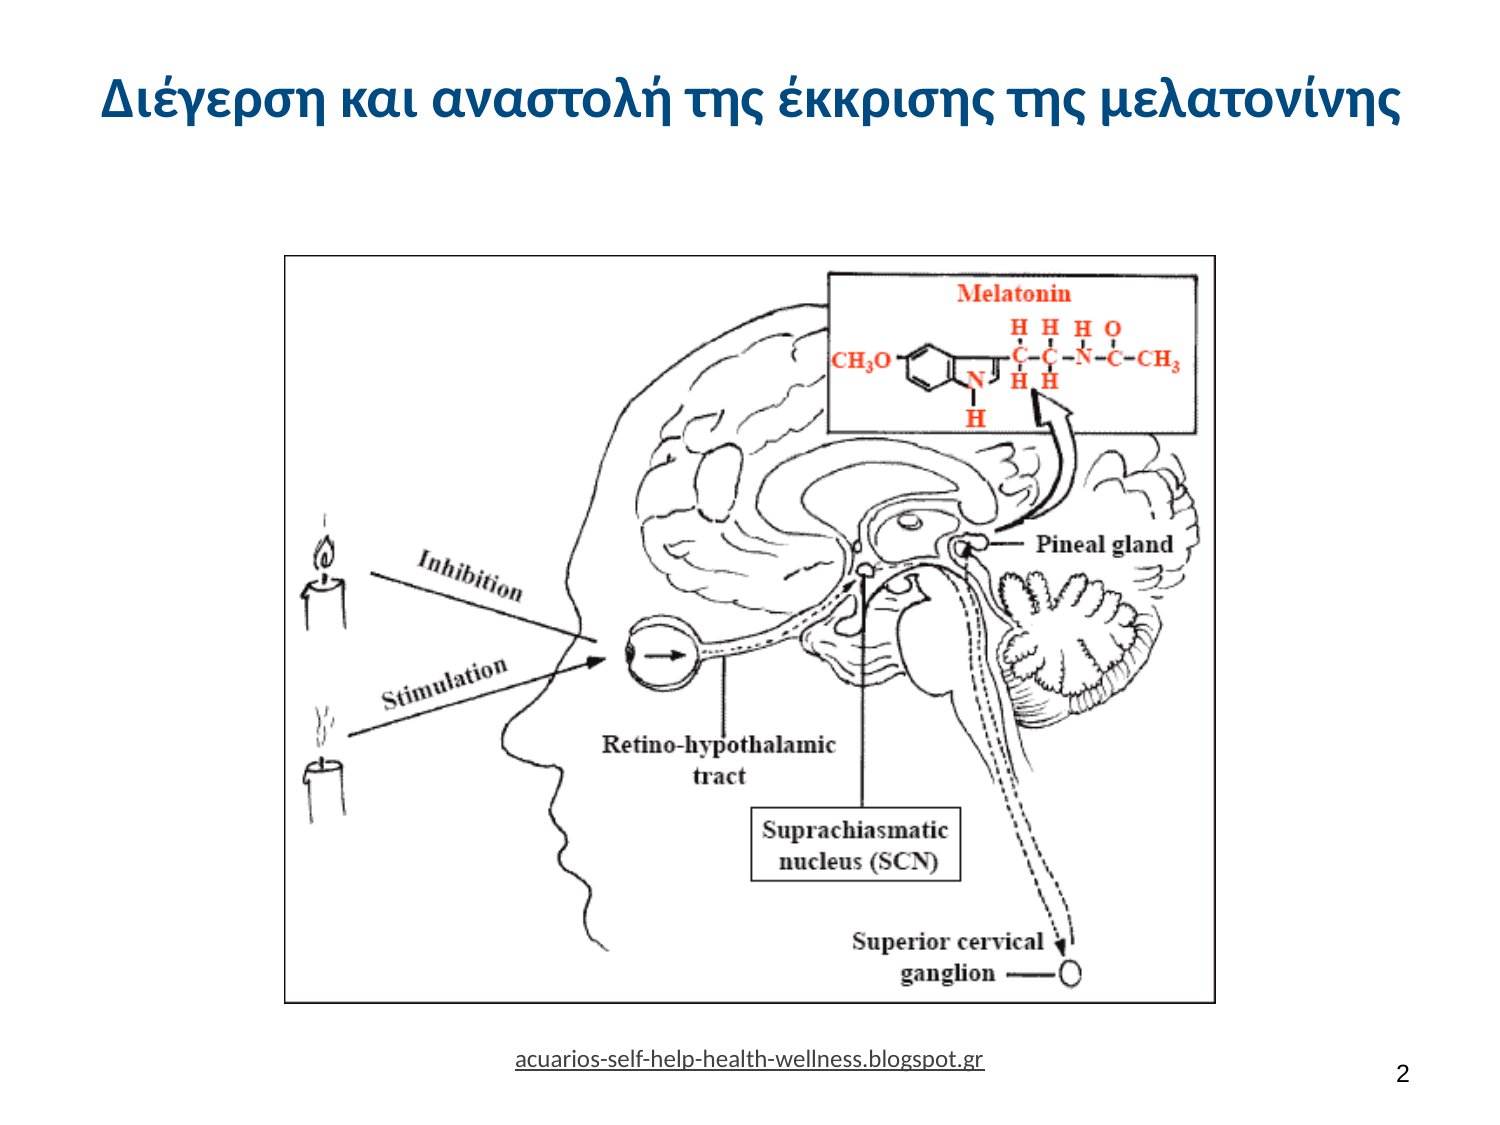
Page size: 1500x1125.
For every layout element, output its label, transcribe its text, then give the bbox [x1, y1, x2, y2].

slide_number 1 [1074, 1042, 1425, 1103]
picture [284, 255, 1216, 1004]
title Διέγερση και αναστολή της έκκρισης της μελατονίνης [76, 19, 1427, 169]
text_box acuarios-self-help-health-wellness.blogspot.gr [374, 1035, 1125, 1080]
